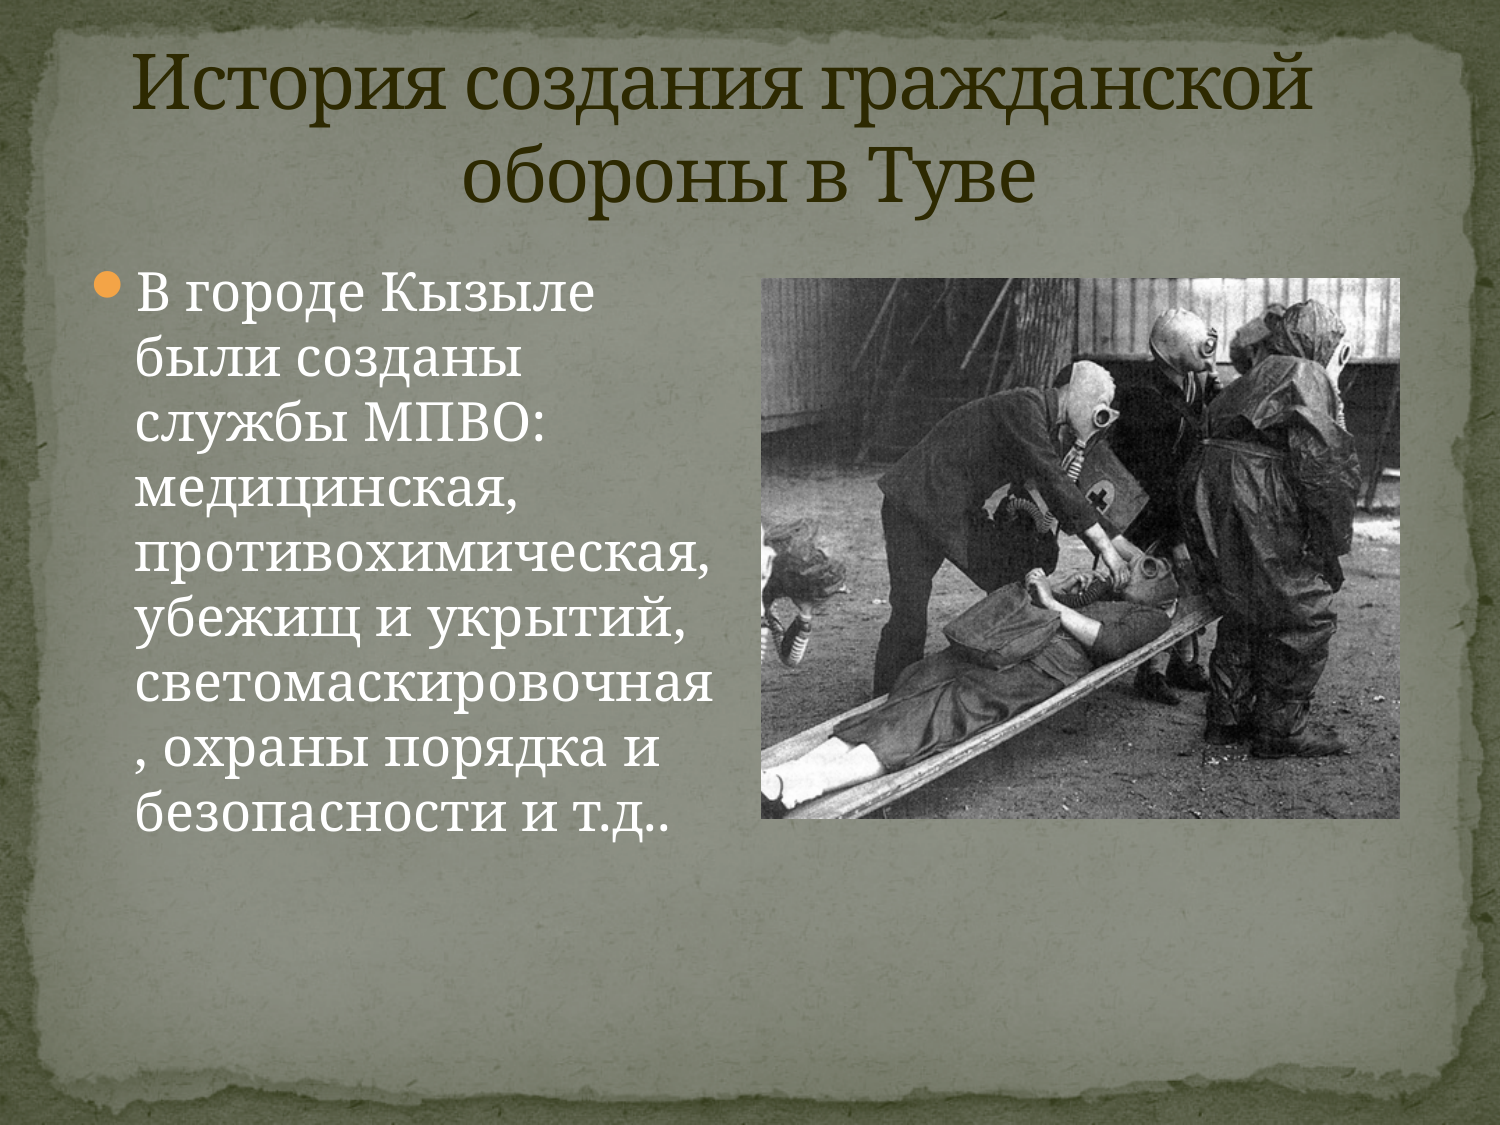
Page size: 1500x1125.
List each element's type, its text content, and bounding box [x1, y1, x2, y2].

list В городе Кызыле были созданы службы МПВО: медицинская, противохимическая, убежищ и укрытий, светомаскировочная, охраны порядка и безопасности и т.д.. [74, 249, 742, 1001]
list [764, 281, 1399, 817]
title История создания гражданской обороны в Туве [74, 24, 1425, 225]
